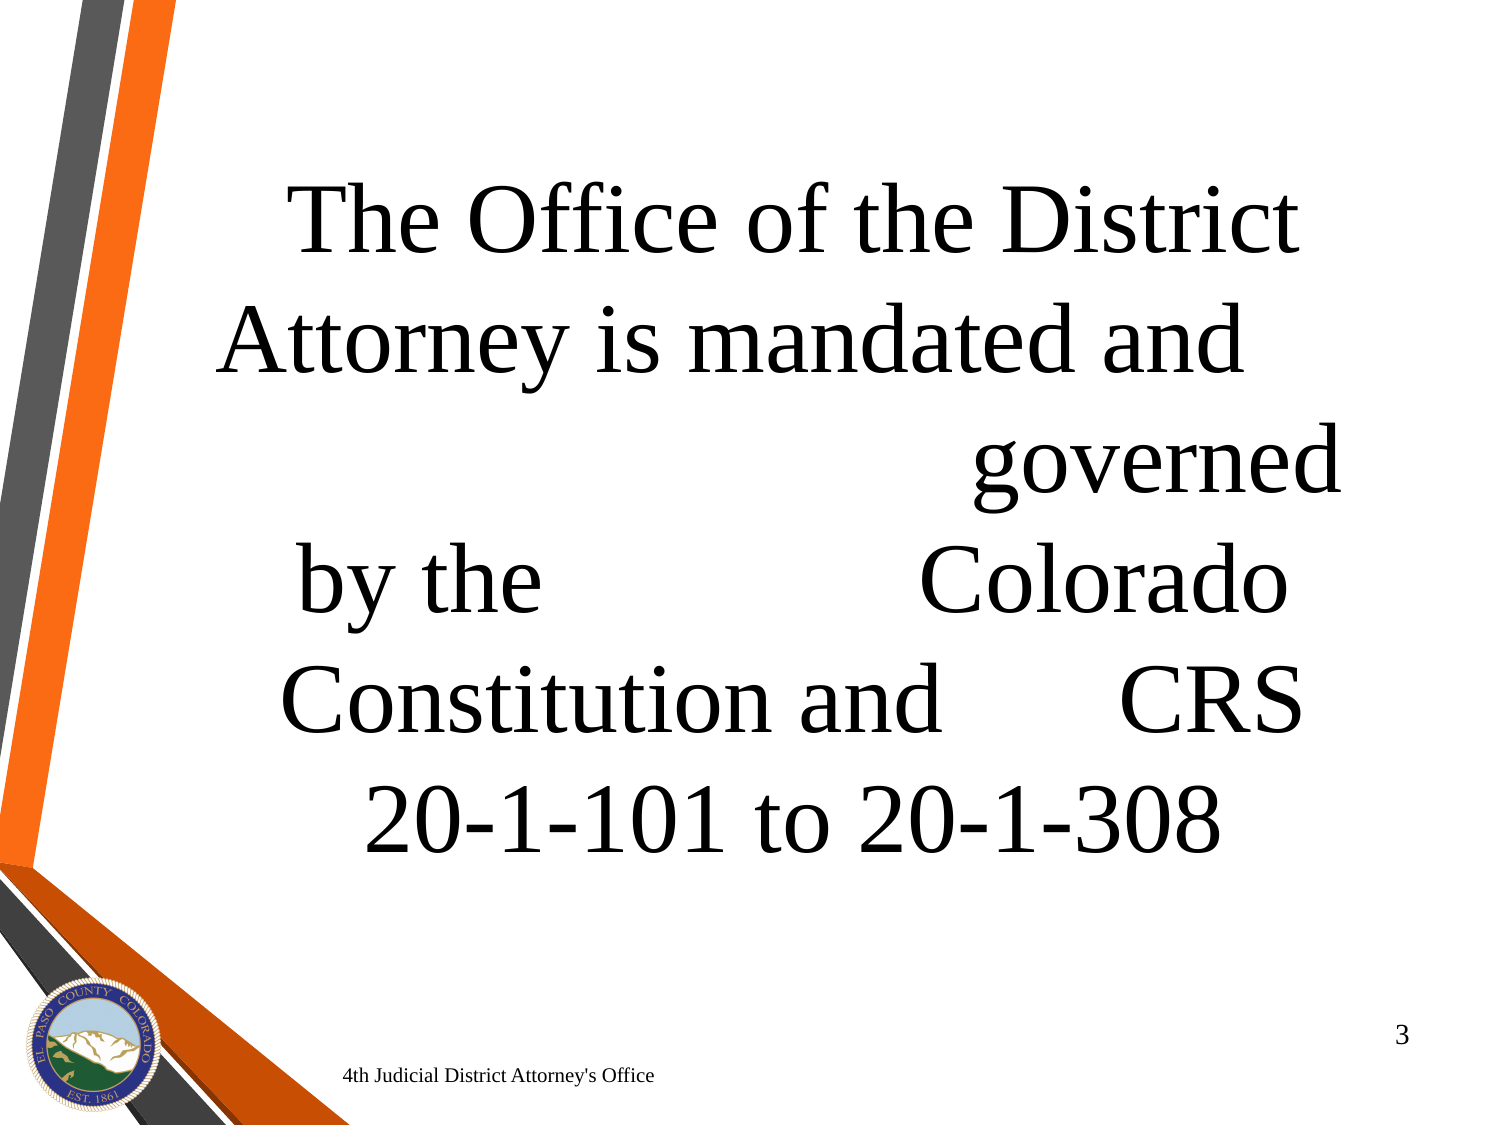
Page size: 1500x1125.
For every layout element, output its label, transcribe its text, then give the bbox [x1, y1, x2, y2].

title The Office of the District Attorney is mandated and governed by the Colorado Constitution and CRS 20-1-101 to 20-1-308 [200, 75, 1388, 950]
slide_number 3 [1357, 1003, 1425, 1064]
picture [24, 976, 163, 1113]
footer 4th Judicial District Attorney's Office [327, 1044, 1200, 1105]
